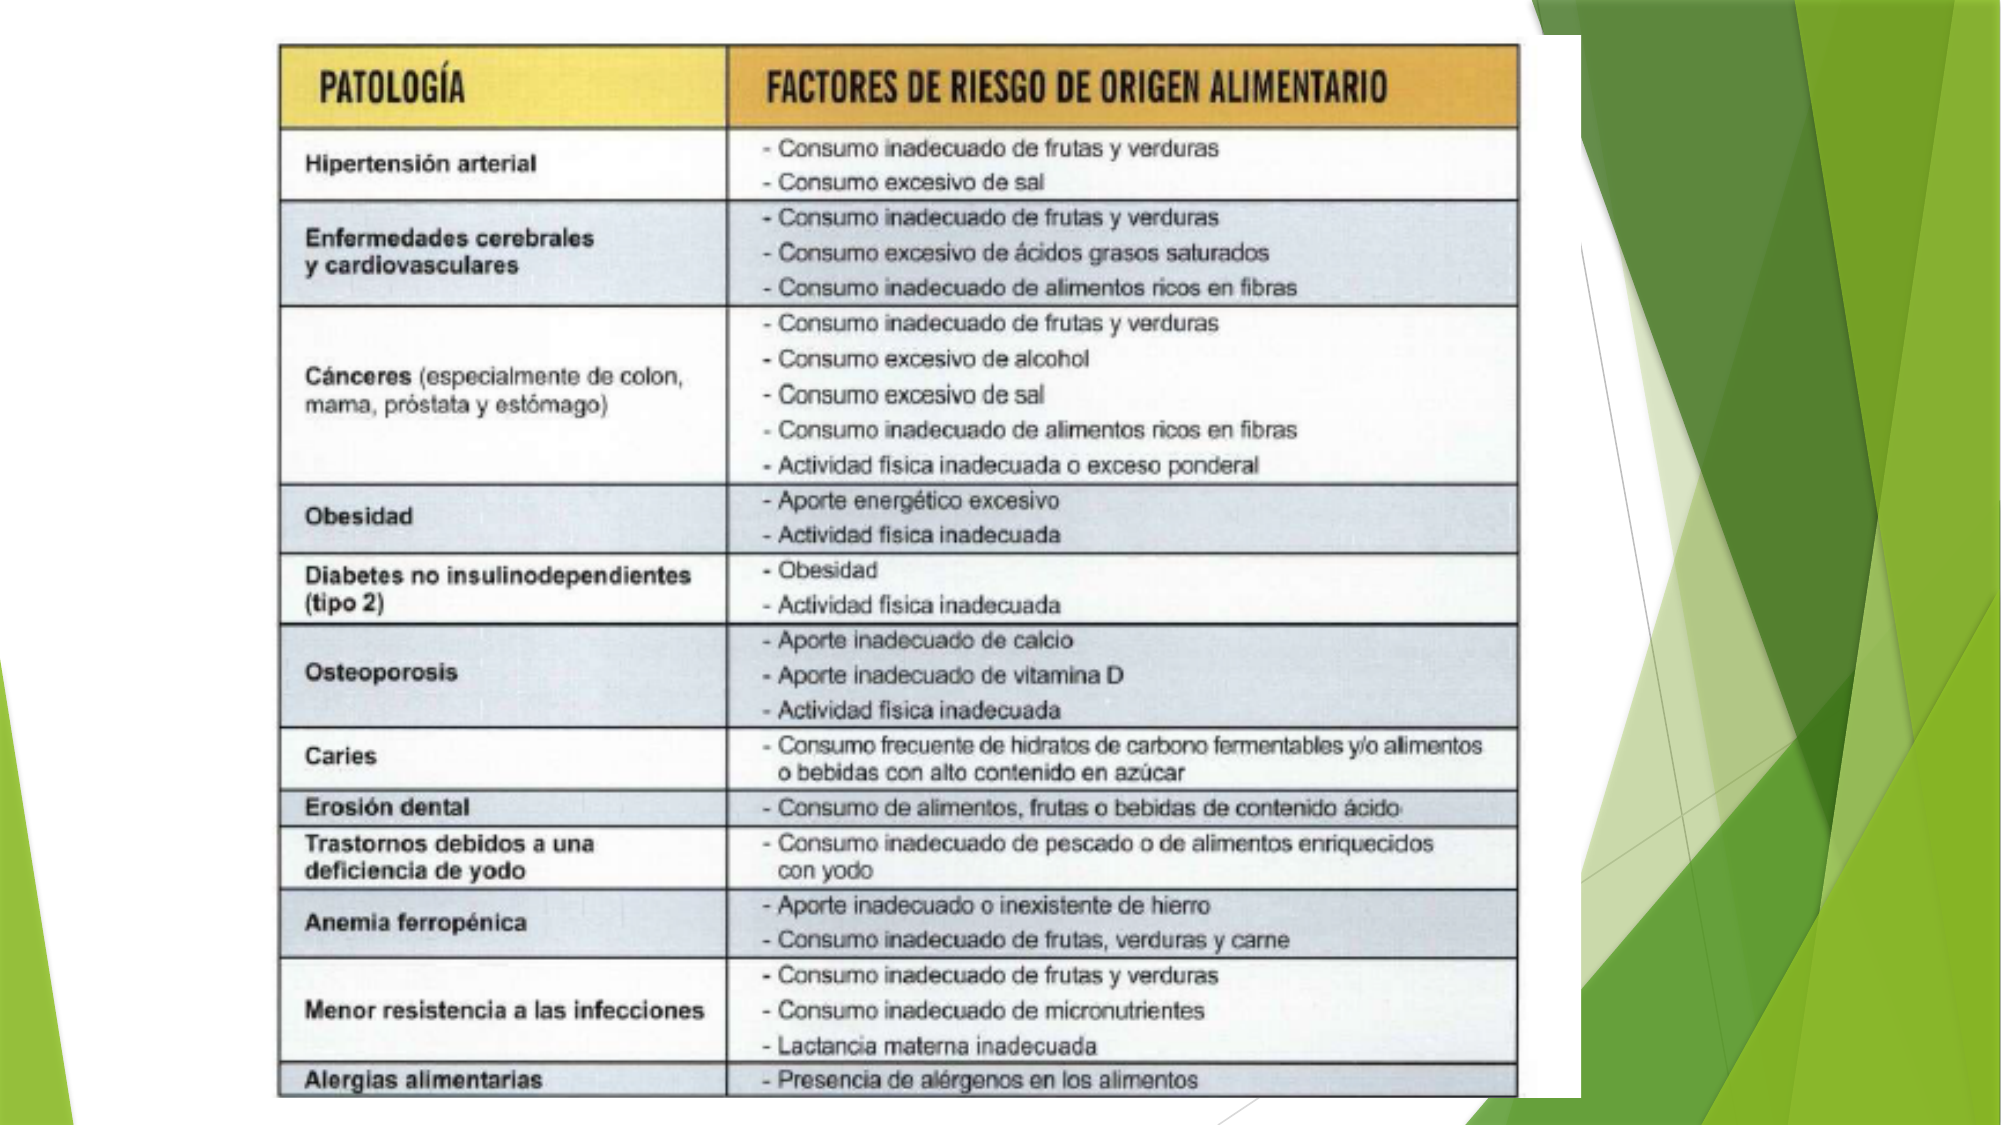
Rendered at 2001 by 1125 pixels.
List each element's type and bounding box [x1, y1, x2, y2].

list [265, 34, 1582, 1099]
